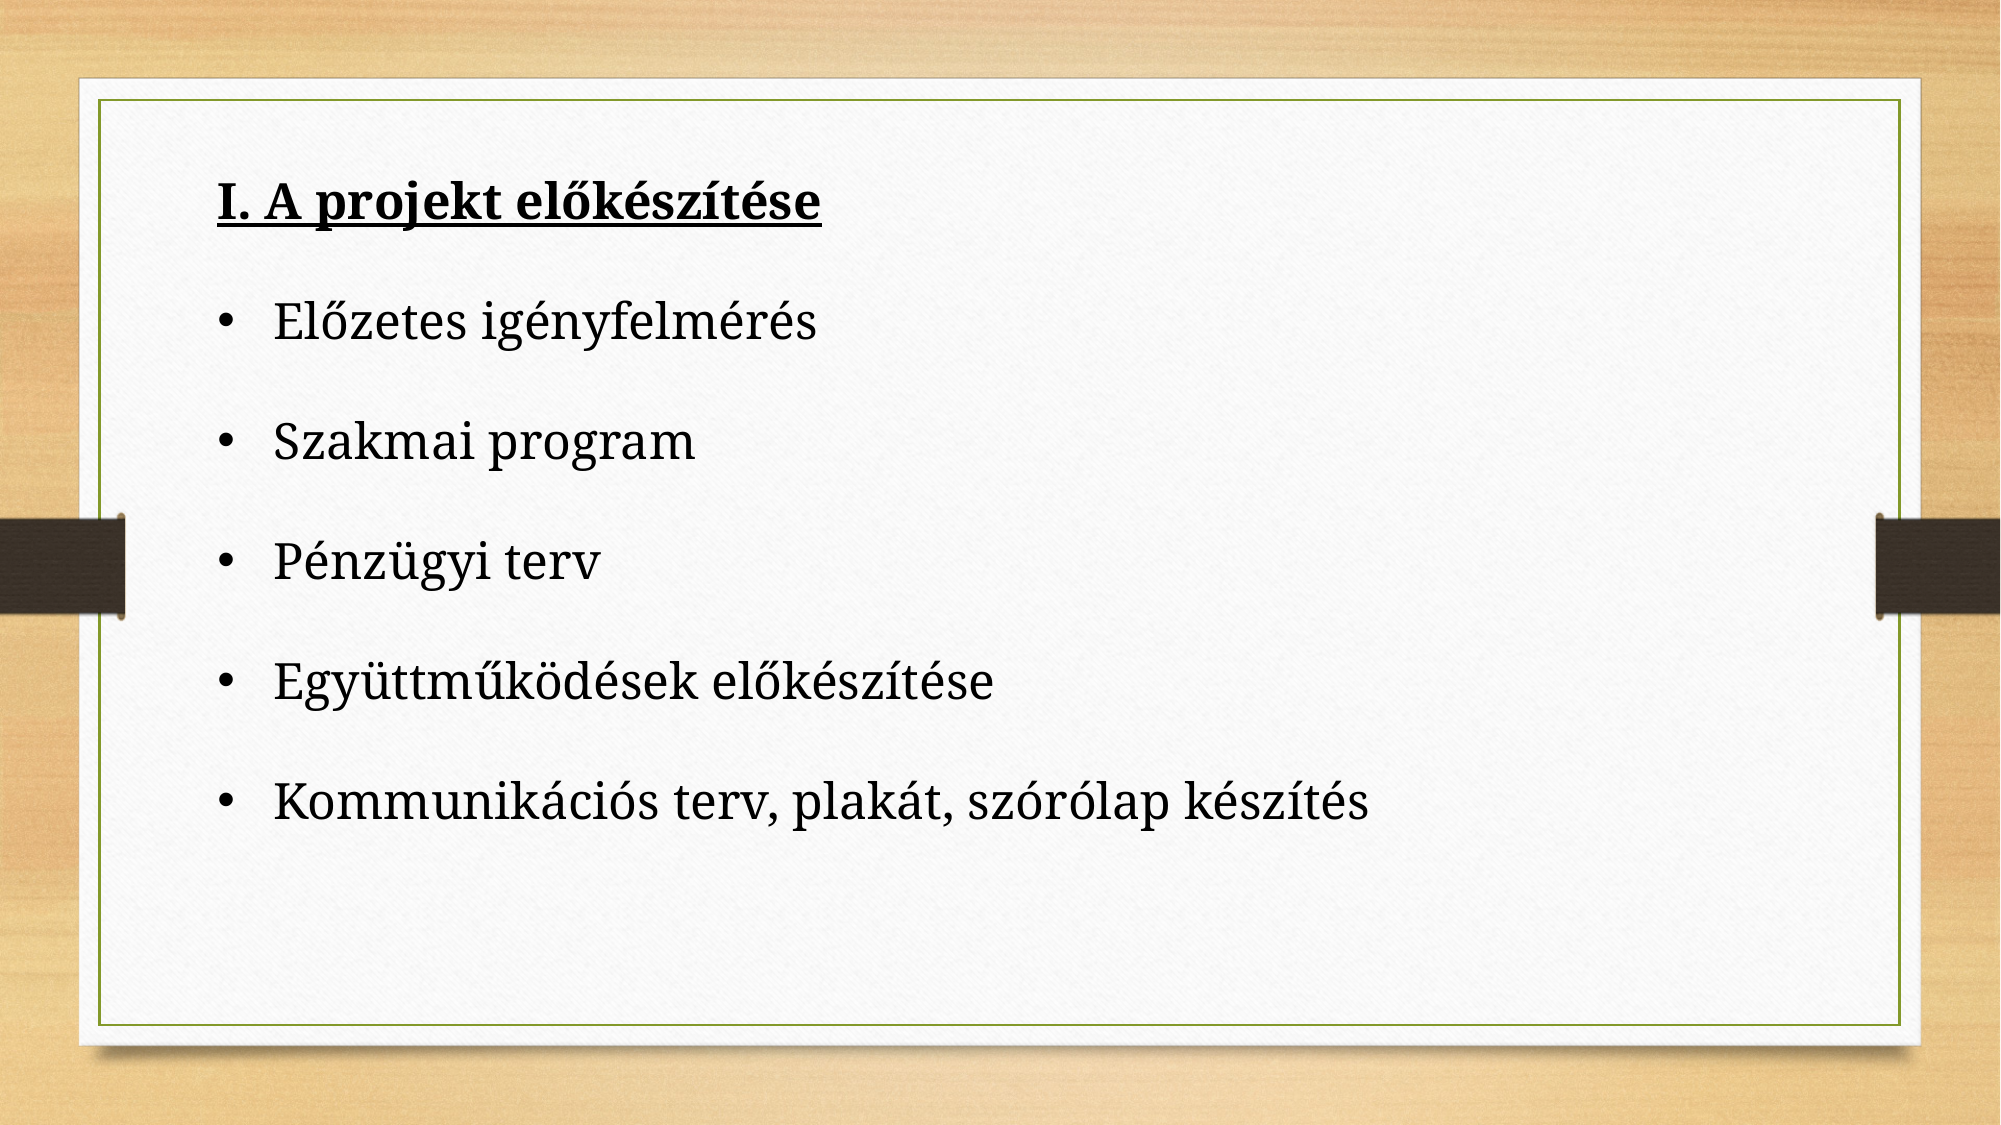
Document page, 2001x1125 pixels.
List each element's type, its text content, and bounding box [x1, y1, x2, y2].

picture [0, 0, 2001, 1125]
text_box I. A projekt előkészítése Előzetes igényfelmérés Szakmai program Pénzügyi terv Együttműködések előkészítése Kommunikációs terv, plakát, szórólap készítés [202, 162, 1500, 837]
